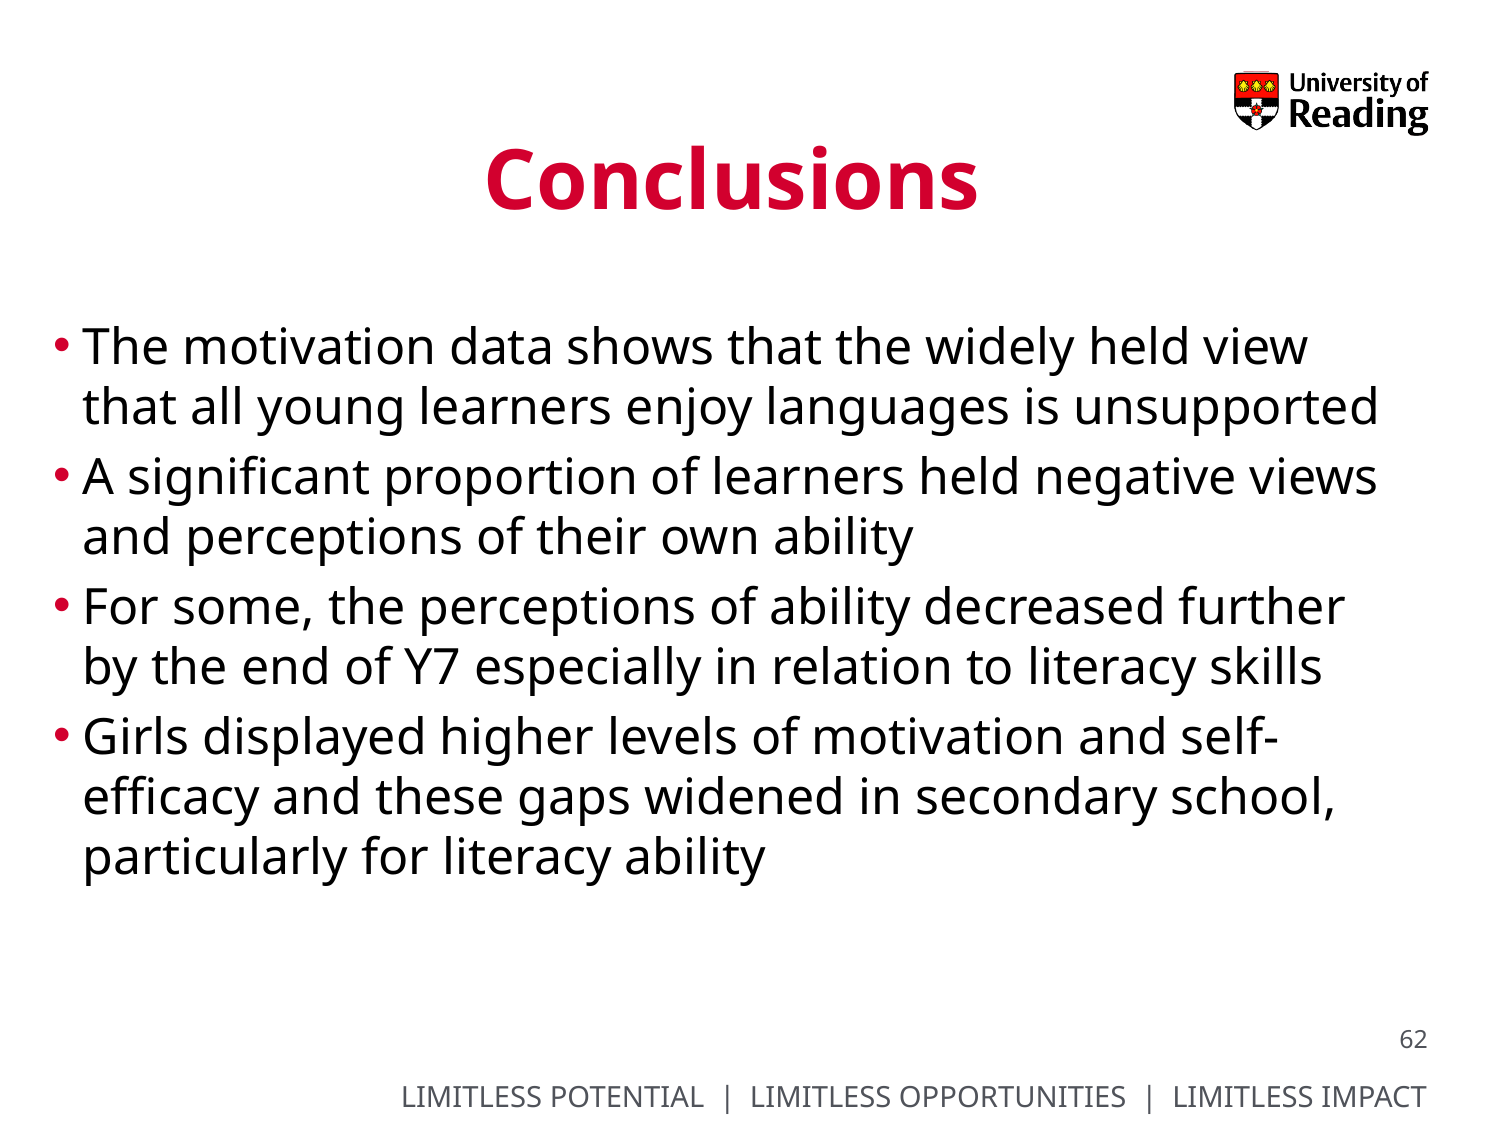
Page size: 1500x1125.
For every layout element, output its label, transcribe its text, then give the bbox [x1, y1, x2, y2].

title Conclusions [53, 90, 1412, 226]
list The motivation data shows that the widely held view that all young learners enjoy languages is unsupported A significant proportion of learners held negative views and perceptions of their own ability For some, the perceptions of ability decreased further by the end of Y7 especially in relation to literacy skills Girls displayed higher levels of motivation and self-efficacy and these gaps widened in secondary school, particularly for literacy ability [53, 314, 1412, 965]
picture [1234, 71, 1429, 136]
slide_number 62 [1316, 1023, 1428, 1065]
